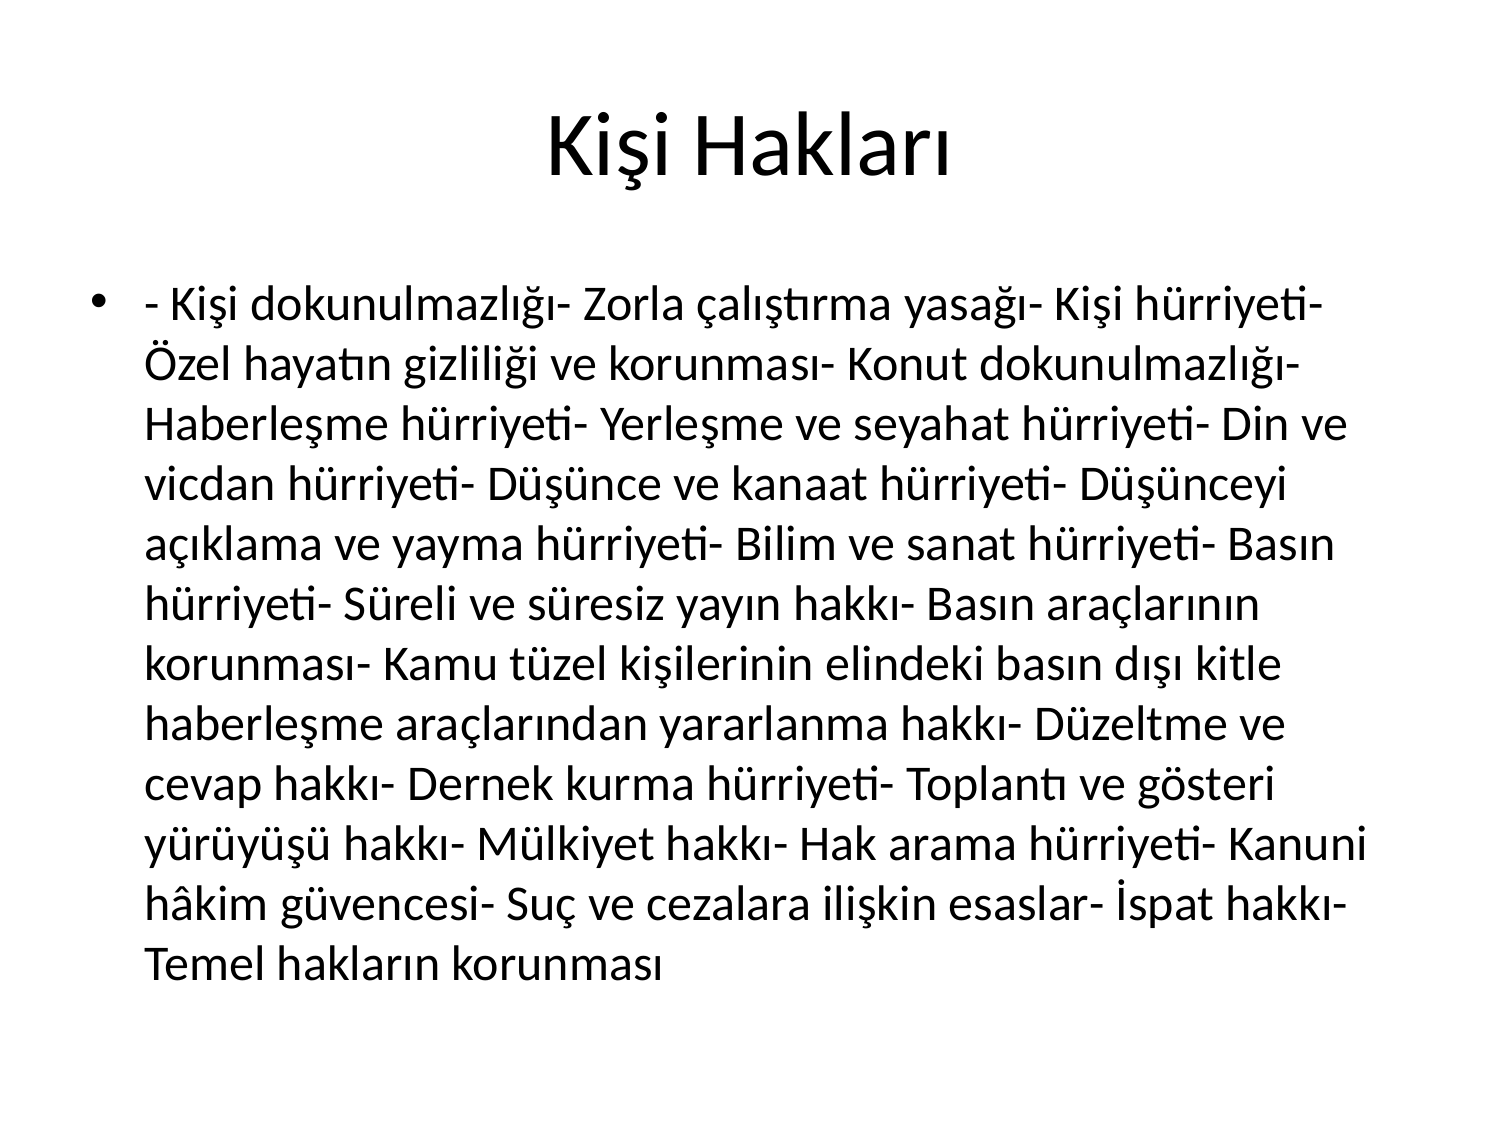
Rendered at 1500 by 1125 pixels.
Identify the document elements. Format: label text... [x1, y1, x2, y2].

title Kişi Hakları [75, 45, 1425, 233]
list - Kişi dokunulmazlığı - Zorla çalıştırma yasağı - Kişi hürriyeti - Özel hayatın gizliliği ve korunması - Konut dokunulmazlığı - Haberleşme hürriyeti - Yerleşme ve seyahat hürriyeti - Din ve vicdan hürriyeti - Düşünce ve kanaat hürriyeti - Düşünceyi açıklama ve yayma hürriyeti - Bilim ve sanat hürriyeti - Basın hürriyeti - Süreli ve süresiz yayın hakkı - Basın araçlarının korunması - Kamu tüzel kişilerinin elindeki basın dışı kitle haberleşme araçlarından yararlanma hakkı - Düzeltme ve cevap hakkı - Dernek kurma hürriyeti - Toplantı ve gösteri yürüyüşü hakkı - Mülkiyet hakkı - Hak arama hürriyeti - Kanuni hâkim güvencesi - Suç ve cezalara ilişkin esaslar - İspat hakkı - Temel hakların korunması [75, 262, 1425, 1005]
